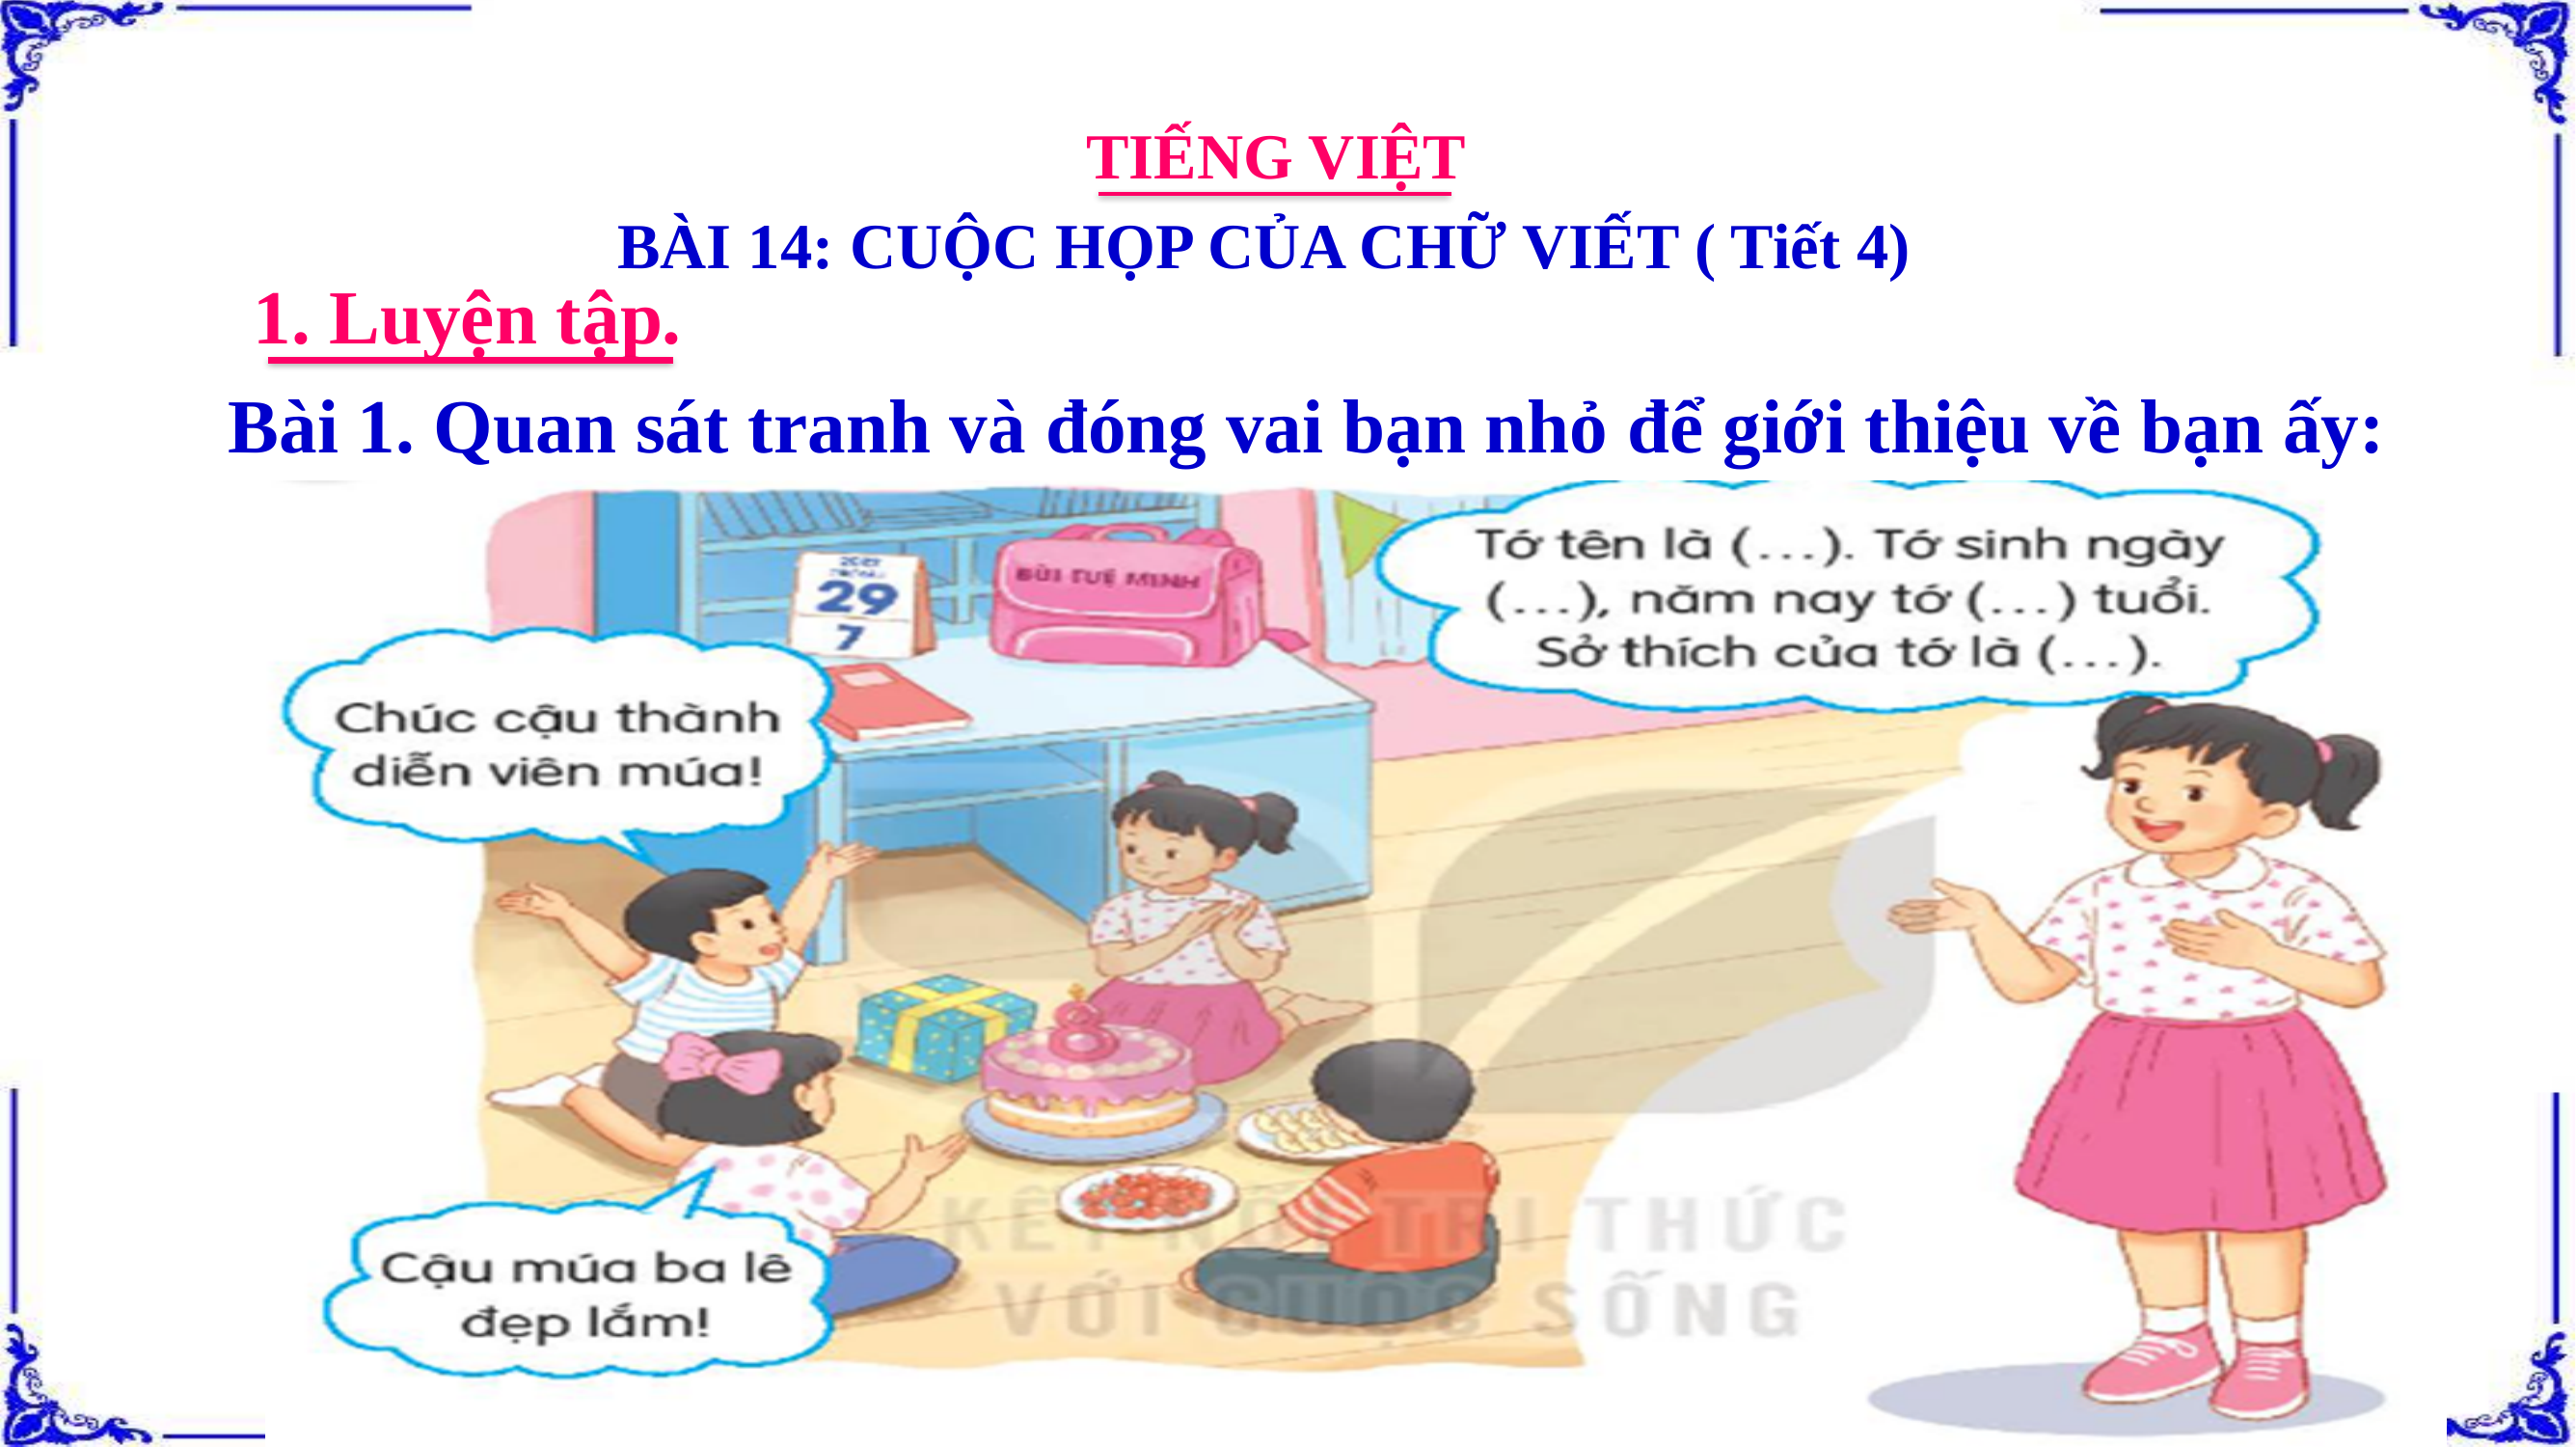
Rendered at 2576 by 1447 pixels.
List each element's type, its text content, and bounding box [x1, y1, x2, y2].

text_box Bài 1. Quan sát tranh và đóng vai bạn nhỏ để giới thiệu về bạn ấy: [166, 369, 2449, 476]
text_box BÀI 14: CUỘC HỌP CỦA CHỮ VIẾT ( Tiết 4) [603, 197, 1927, 289]
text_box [1070, 107, 1483, 201]
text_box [238, 259, 903, 369]
picture [0, 0, 2576, 1447]
